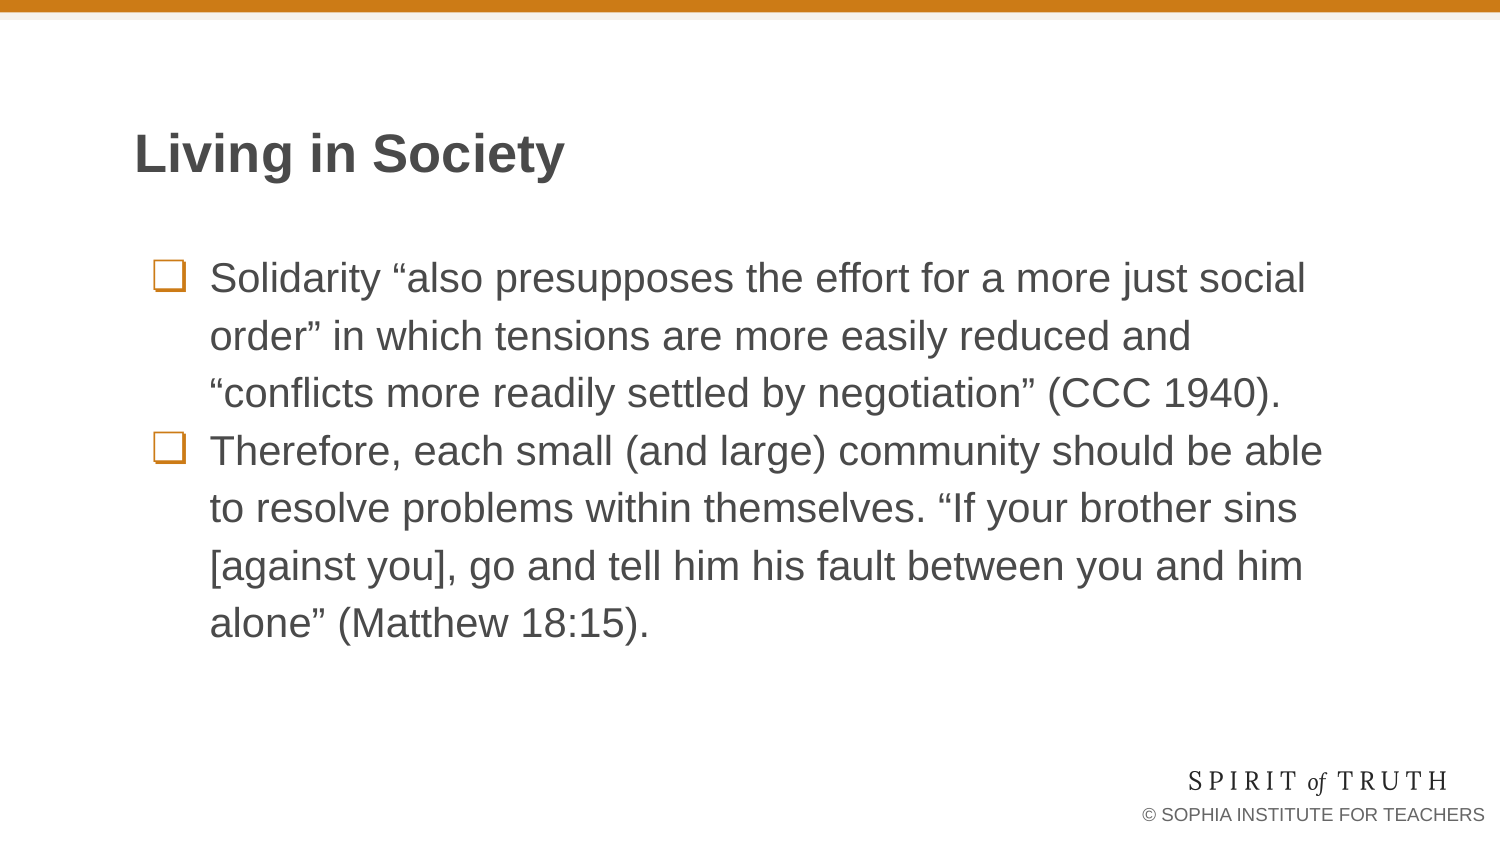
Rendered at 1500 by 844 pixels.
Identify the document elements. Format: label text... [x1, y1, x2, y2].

title Living in Society [119, 103, 1381, 192]
list Solidarity “also presupposes the effort for a more just social order” in which tensions are more easily reduced and “conflicts more readily settled by negotiation” (CCC 1940). Therefore, each small (and large) community should be able to resolve problems within themselves. “If your brother sins [against you], go and tell him his fault between you and him alone” (Matthew 18:15). [119, 228, 1381, 755]
picture [1186, 768, 1449, 797]
